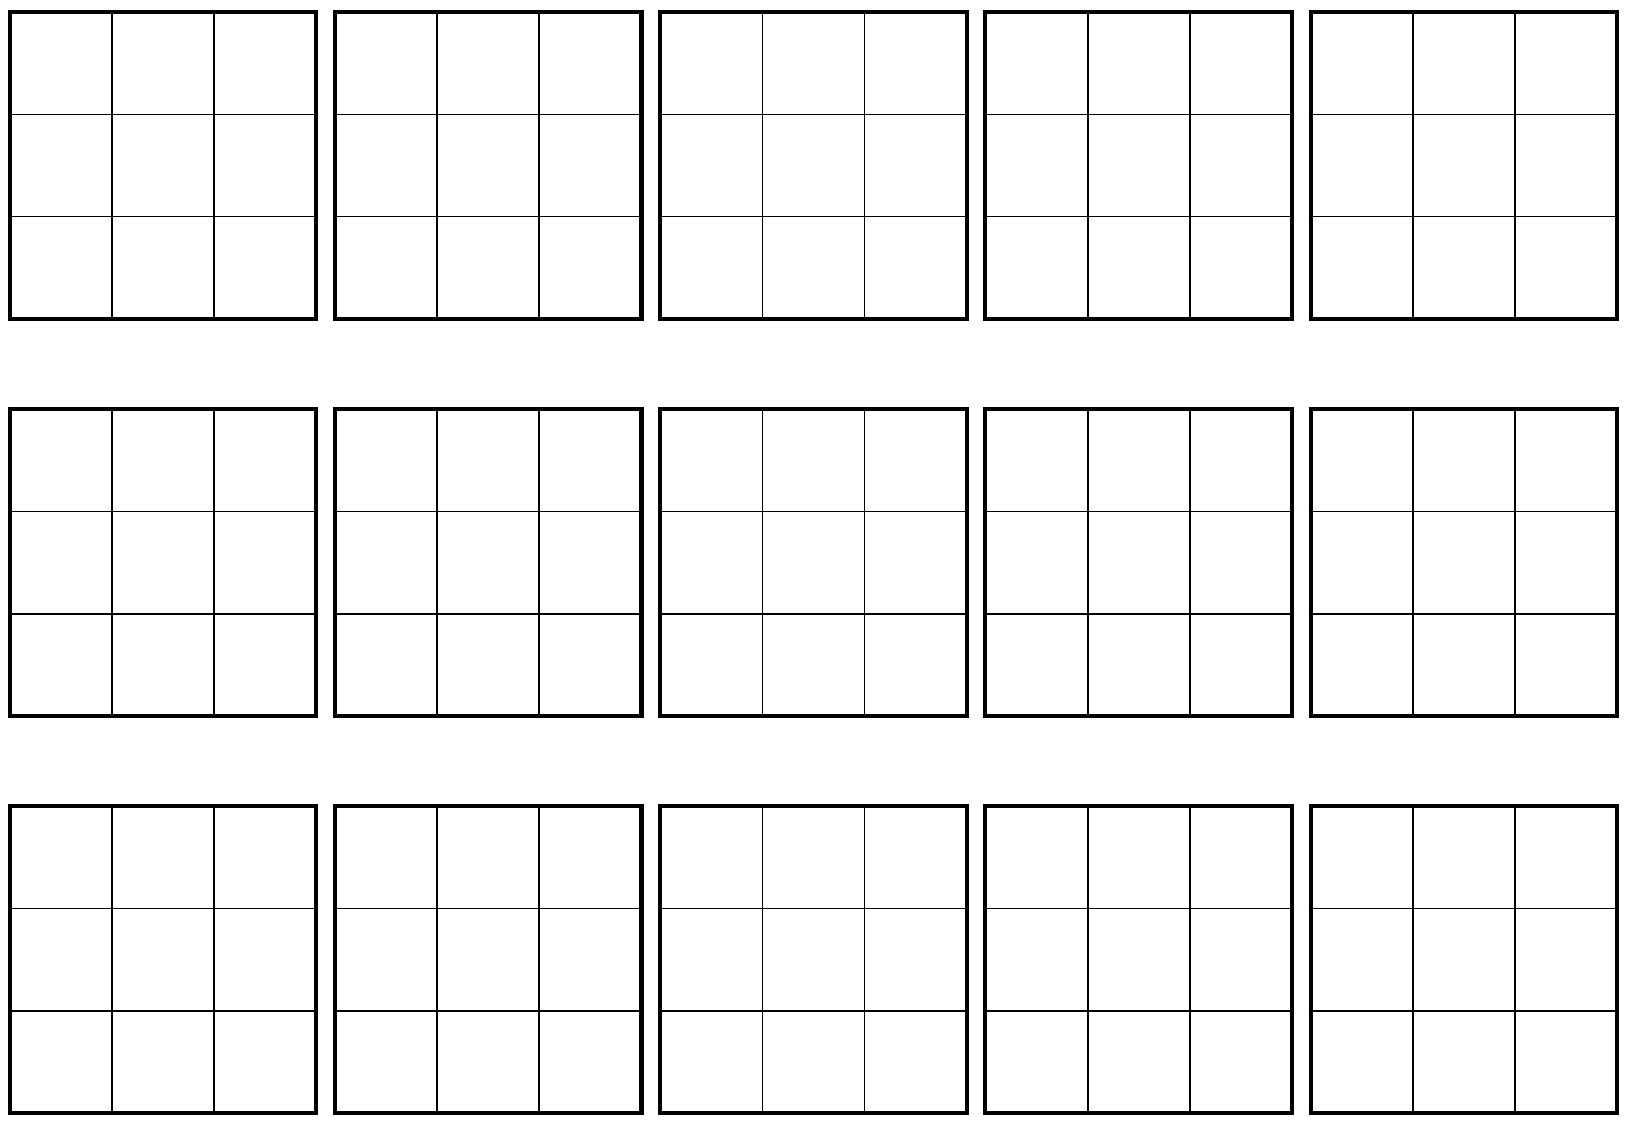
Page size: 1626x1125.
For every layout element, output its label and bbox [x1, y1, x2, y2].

table_cell [763, 512, 864, 613]
table_header [1191, 411, 1290, 511]
table_header [215, 808, 314, 908]
table_cell [1313, 615, 1412, 714]
table_cell [1414, 115, 1514, 216]
table_cell [865, 512, 965, 613]
table_header [763, 808, 864, 908]
table_cell [113, 512, 213, 613]
table_cell [215, 115, 314, 216]
table_cell [1191, 512, 1290, 613]
table_cell [12, 909, 111, 1010]
table_cell [1516, 217, 1615, 317]
table_header [113, 411, 213, 511]
table_header [865, 411, 965, 511]
table_header [1414, 808, 1514, 908]
table_cell [12, 115, 111, 216]
table_header [438, 411, 538, 511]
table_header [1191, 808, 1290, 908]
table_cell [113, 615, 213, 714]
table_cell [865, 217, 965, 317]
table_cell [540, 217, 639, 317]
table_cell [540, 1012, 639, 1111]
table_header [215, 411, 314, 511]
table_header [438, 808, 538, 908]
table_cell [662, 217, 762, 317]
table_cell [337, 115, 436, 216]
table_cell [1414, 217, 1514, 317]
table_header [1191, 14, 1290, 114]
table_cell [662, 909, 762, 1010]
table_header [865, 808, 965, 908]
table_cell [1516, 1012, 1615, 1111]
table_cell [1089, 217, 1189, 317]
table_cell [438, 115, 538, 216]
table_cell [1313, 115, 1412, 216]
table_cell [1313, 1012, 1412, 1111]
table_cell [438, 512, 538, 613]
table_cell [1191, 615, 1290, 714]
table_cell [987, 1012, 1087, 1111]
table_header [12, 808, 111, 908]
table_cell [12, 1012, 111, 1111]
table_cell [763, 1012, 864, 1111]
table_cell [1089, 115, 1189, 216]
table_cell [540, 615, 639, 714]
table_cell [1191, 909, 1290, 1010]
table_cell [1191, 217, 1290, 317]
table_cell [662, 1012, 762, 1111]
table_header [865, 14, 965, 114]
table_cell [987, 909, 1087, 1010]
table_cell [215, 217, 314, 317]
table_header [337, 808, 436, 908]
table_header [662, 14, 762, 114]
table_header [1414, 411, 1514, 511]
table_header [987, 808, 1087, 908]
table_cell [1089, 1012, 1189, 1111]
table_cell [1414, 1012, 1514, 1111]
table_cell [865, 115, 965, 216]
table_cell [987, 217, 1087, 317]
table_cell [12, 615, 111, 714]
table_header [763, 14, 864, 114]
table_cell [1313, 909, 1412, 1010]
table_cell [113, 1012, 213, 1111]
table_header [1313, 808, 1412, 908]
table_cell [662, 115, 762, 216]
table_header [1516, 808, 1615, 908]
table_cell [987, 615, 1087, 714]
table_cell [763, 615, 864, 714]
table_header [987, 411, 1087, 511]
table_cell [1191, 1012, 1290, 1111]
table_cell [1089, 512, 1189, 613]
table_header [337, 14, 436, 114]
table_header [763, 411, 864, 511]
table_cell [215, 512, 314, 613]
table_header [1089, 14, 1189, 114]
table_cell [12, 512, 111, 613]
table_header [113, 14, 213, 114]
table_header [1516, 411, 1615, 511]
table_cell [1191, 115, 1290, 216]
table_header [1313, 411, 1412, 511]
table_cell [337, 512, 436, 613]
table_cell [438, 909, 538, 1010]
table_cell [113, 115, 213, 216]
table_header [113, 808, 213, 908]
table_cell [1516, 909, 1615, 1010]
table_cell [865, 615, 965, 714]
table_header [540, 808, 639, 908]
table_cell [1089, 909, 1189, 1010]
table_cell [1313, 217, 1412, 317]
table_cell [337, 1012, 436, 1111]
table_cell [1414, 512, 1514, 613]
table_cell [865, 1012, 965, 1111]
table_header [337, 411, 436, 511]
table_header [1516, 14, 1615, 114]
table_cell [215, 615, 314, 714]
table_cell [1516, 512, 1615, 613]
table_cell [337, 615, 436, 714]
table_header [12, 411, 111, 511]
table_header [438, 14, 538, 114]
table_header [662, 808, 762, 908]
table_cell [113, 217, 213, 317]
table_cell [337, 909, 436, 1010]
table_cell [662, 512, 762, 613]
table_cell [215, 909, 314, 1010]
table_header [662, 411, 762, 511]
table_cell [1089, 615, 1189, 714]
table_cell [438, 615, 538, 714]
table_cell [763, 115, 864, 216]
table_cell [865, 909, 965, 1010]
table_cell [987, 115, 1087, 216]
table_header [1313, 14, 1412, 114]
table_cell [337, 217, 436, 317]
table_cell [763, 909, 864, 1010]
table_header [12, 14, 111, 114]
table_header [540, 14, 639, 114]
table_header [215, 14, 314, 114]
table_cell [540, 115, 639, 216]
table_header [1414, 14, 1514, 114]
table_cell [113, 909, 213, 1010]
table_cell [12, 217, 111, 317]
table_cell [662, 615, 762, 714]
table_cell [540, 512, 639, 613]
table_cell [1313, 512, 1412, 613]
table_header [987, 14, 1087, 114]
table_cell [438, 217, 538, 317]
table_cell [215, 1012, 314, 1111]
table_cell [540, 909, 639, 1010]
table_cell [763, 217, 864, 317]
table_cell [1414, 909, 1514, 1010]
table_cell [1516, 615, 1615, 714]
table_header [1089, 808, 1189, 908]
table_cell [987, 512, 1087, 613]
table_header [540, 411, 639, 511]
table_cell [1516, 115, 1615, 216]
table_cell [438, 1012, 538, 1111]
table_header [1089, 411, 1189, 511]
table_cell [1414, 615, 1514, 714]
